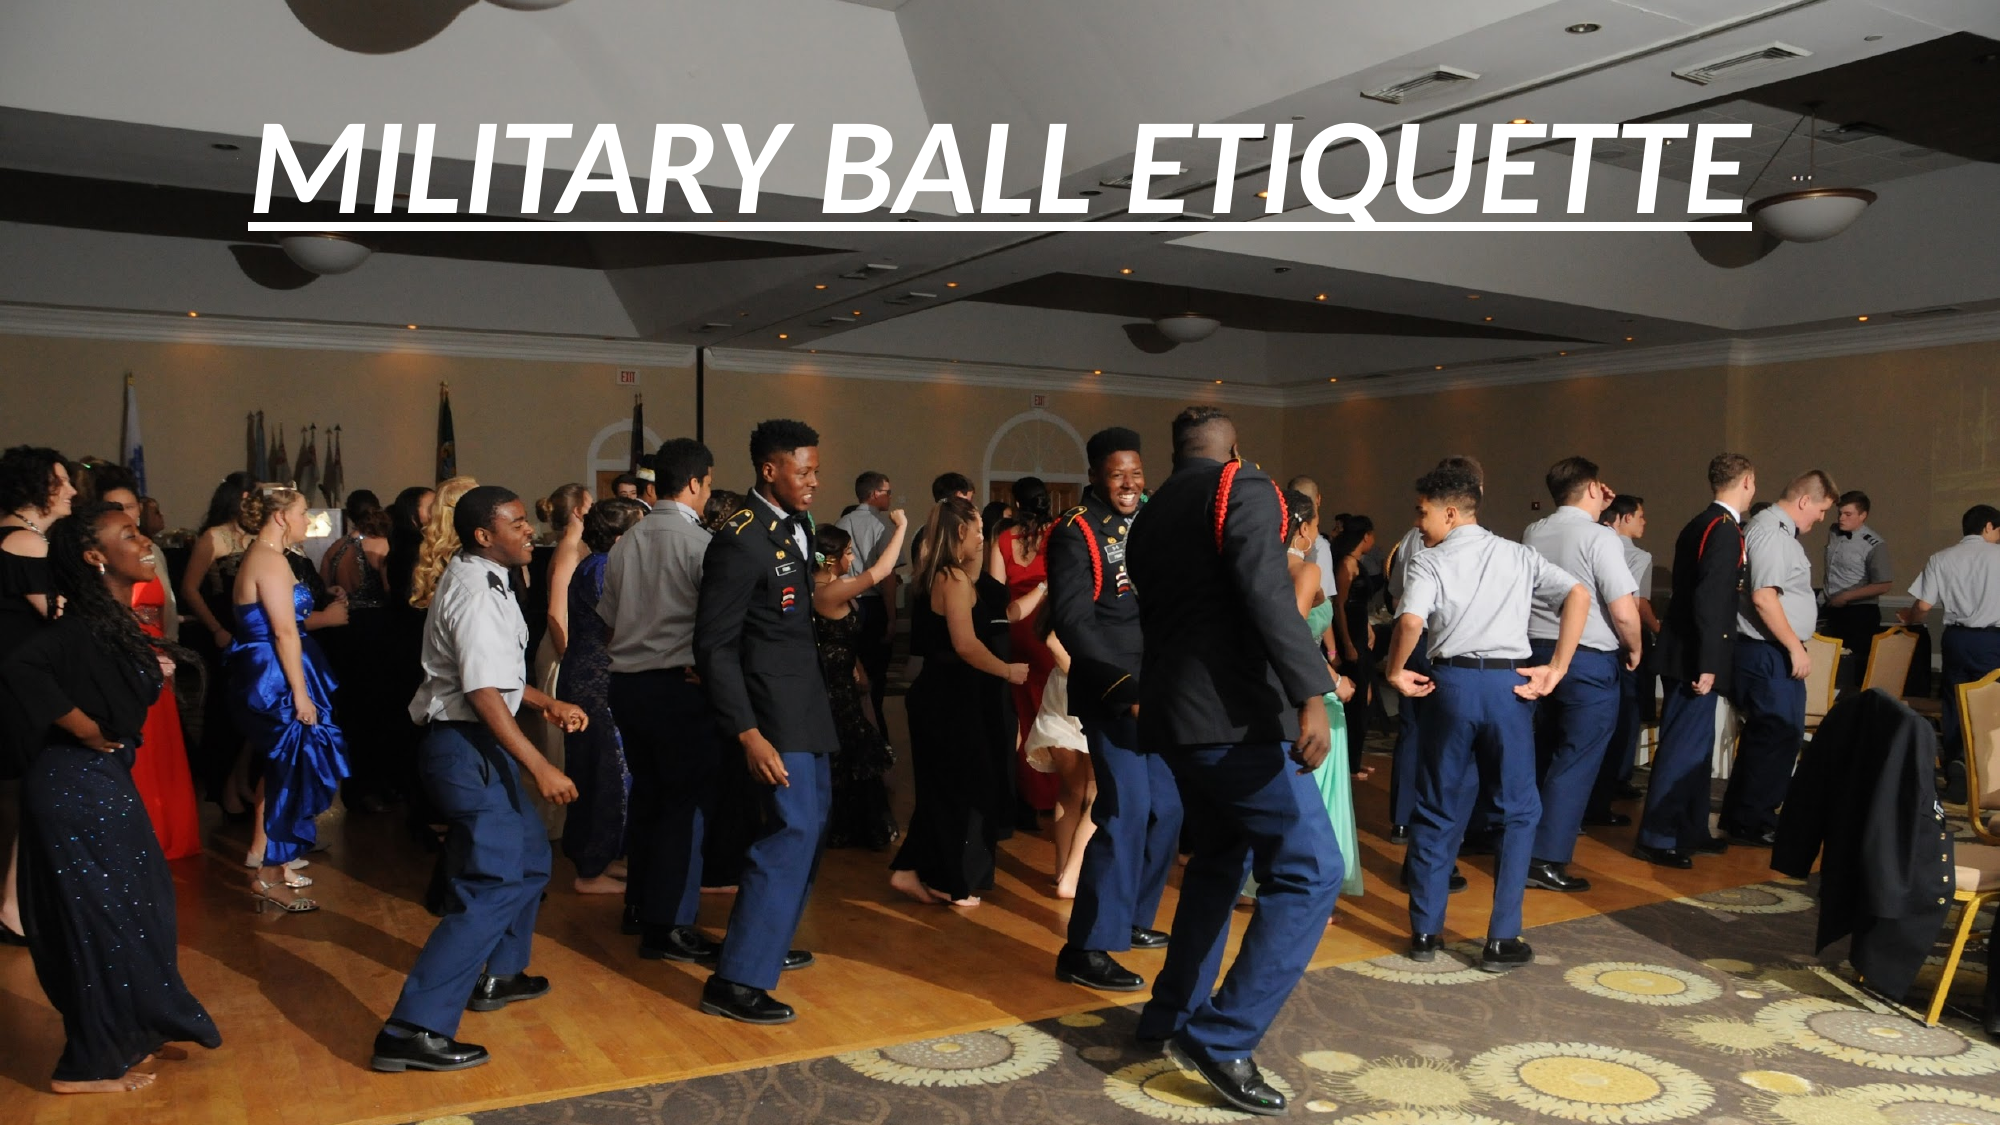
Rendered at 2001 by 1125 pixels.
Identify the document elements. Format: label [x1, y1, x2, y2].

list [0, 0, 2000, 1125]
